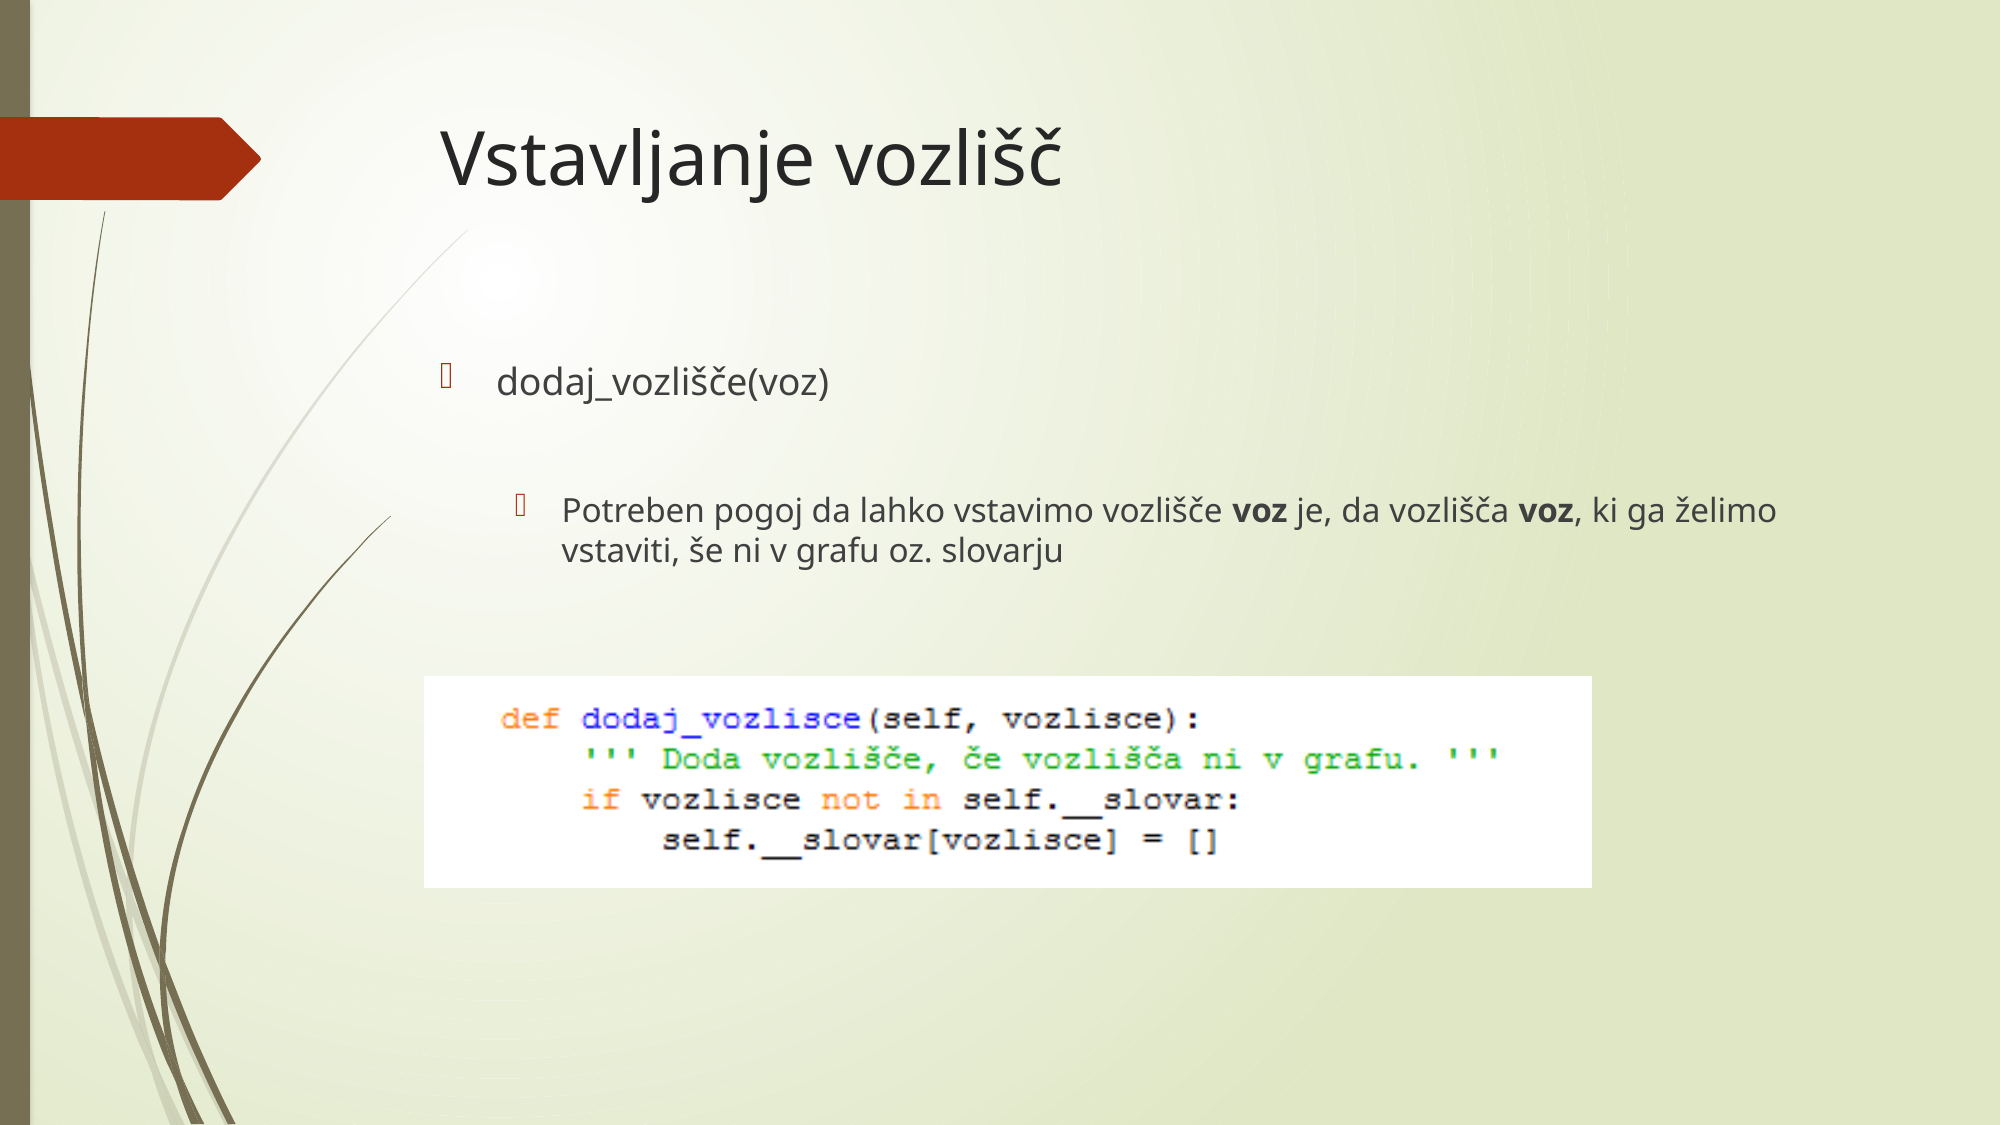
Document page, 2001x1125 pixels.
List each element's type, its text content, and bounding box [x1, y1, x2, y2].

picture [424, 676, 1593, 888]
list dodaj_vozlišče(voz) Potreben pogoj da lahko vstavimo vozlišče voz je, da vozlišča voz, ki ga želimo vstaviti, še ni v grafu oz. slovarju [424, 350, 1888, 1004]
title Vstavljanje vozlišč [425, 102, 1888, 266]
